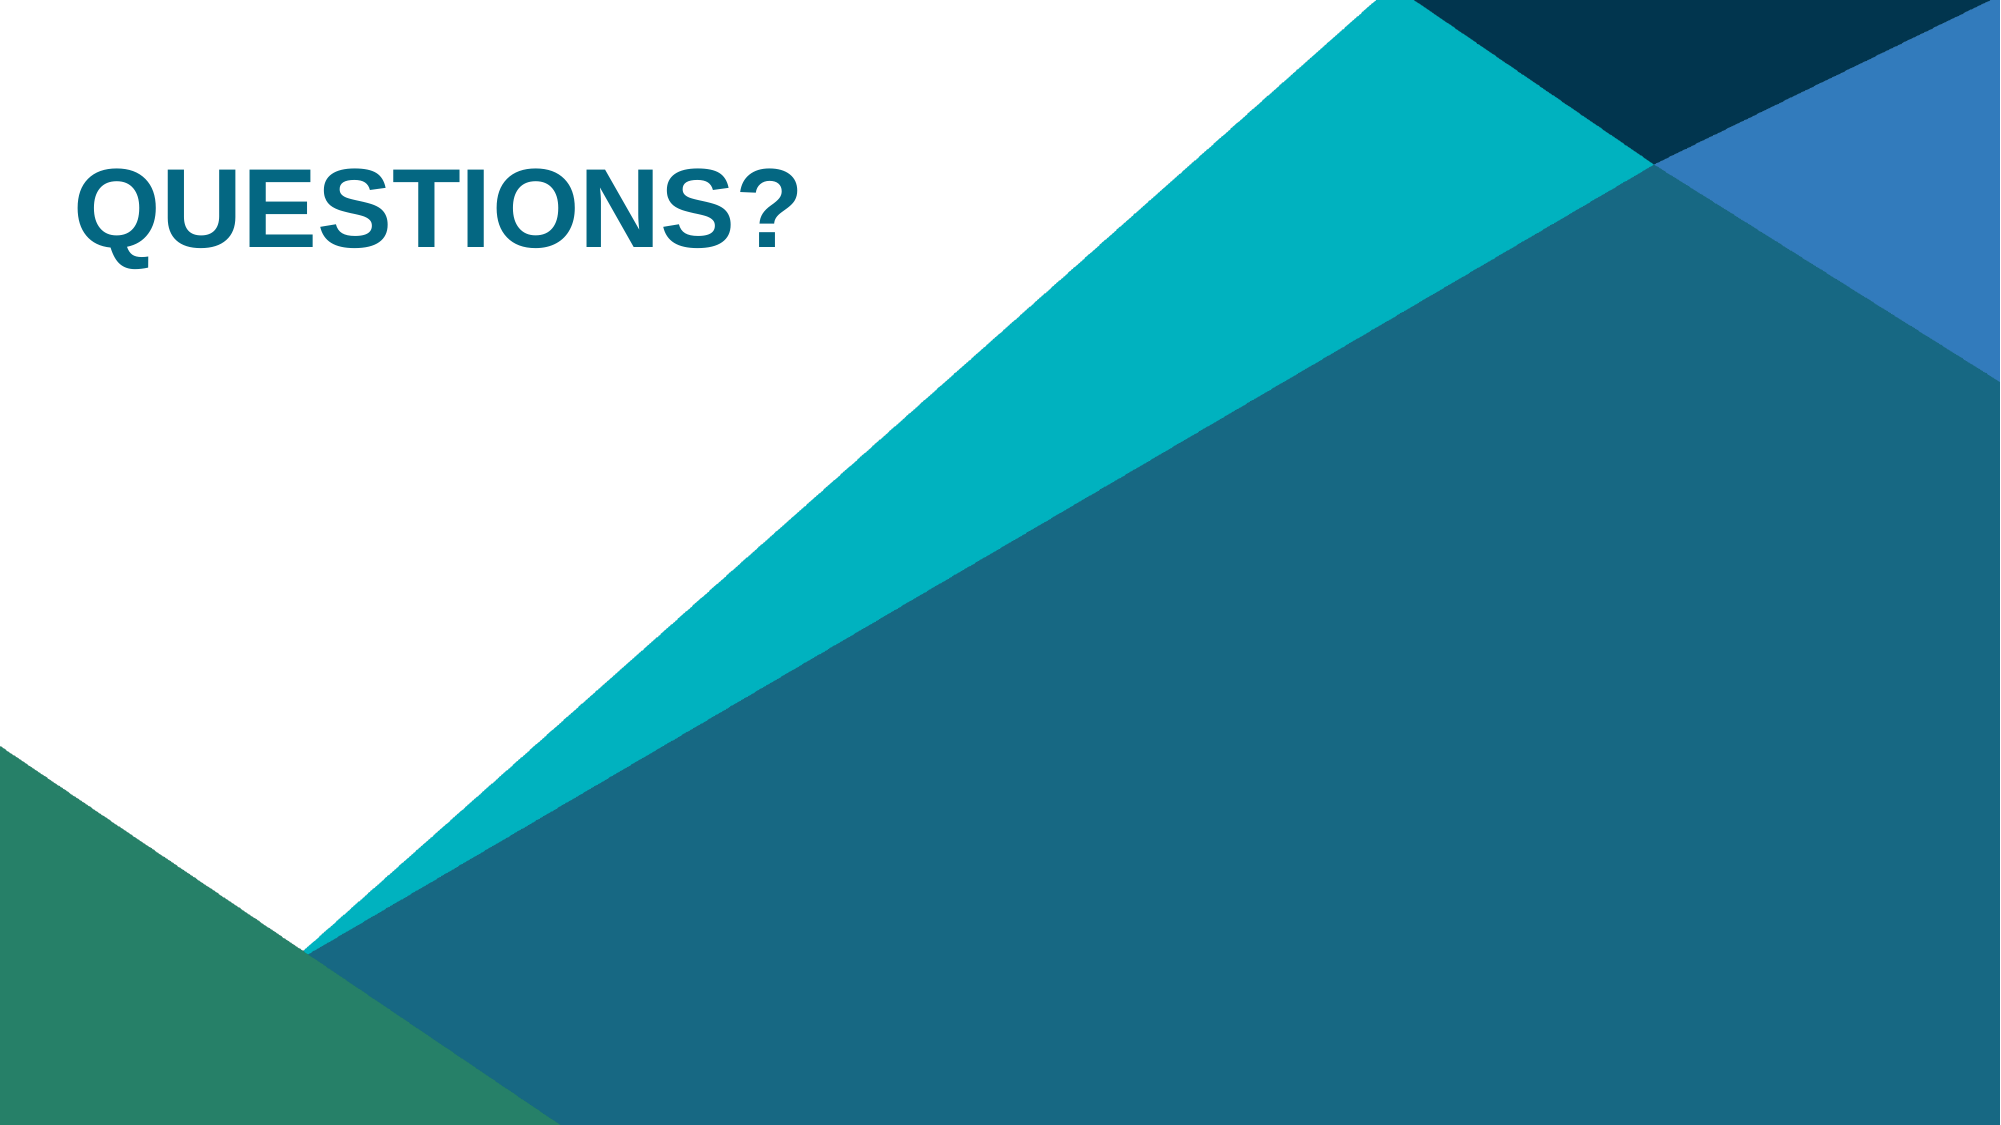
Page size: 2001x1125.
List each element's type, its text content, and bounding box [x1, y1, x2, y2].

text_box QUESTIONS? [58, 128, 1012, 278]
picture [0, 0, 2000, 1125]
